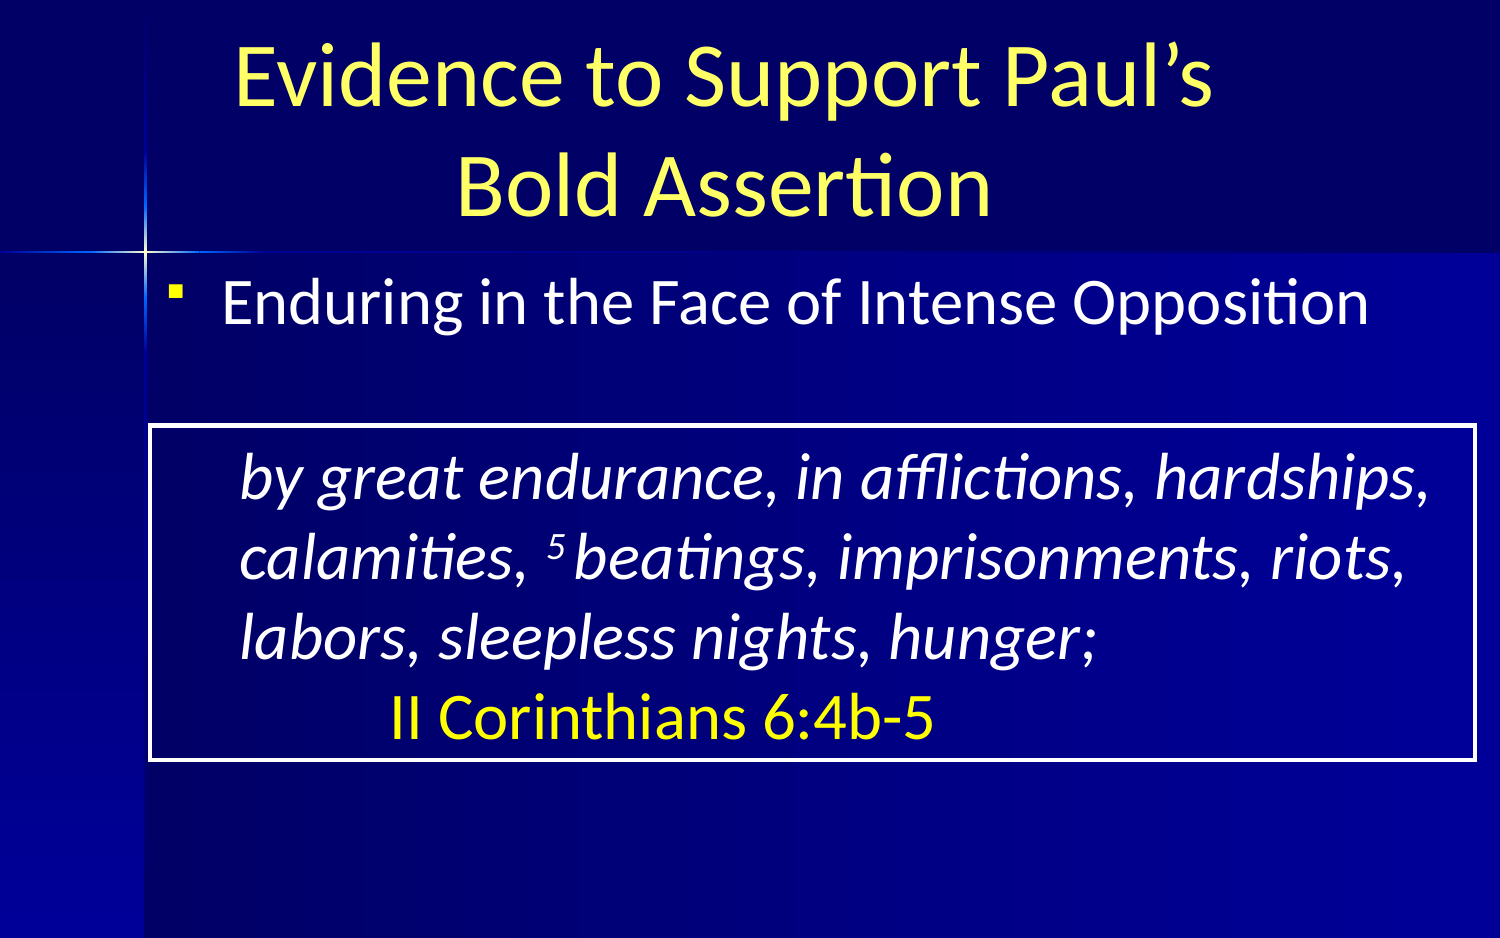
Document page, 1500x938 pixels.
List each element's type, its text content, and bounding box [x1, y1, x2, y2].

list Enduring in the Face of Intense Opposition [149, 249, 1426, 369]
title Evidence to Support Paul’s Bold Assertion [149, 62, 1301, 188]
text_box by great endurance, in afflictions, hardships, calamities, 5 beatings, imprisonments, riots, labors, sleepless nights, hunger; II Corinthians 6:4b-5 [150, 425, 1475, 761]
